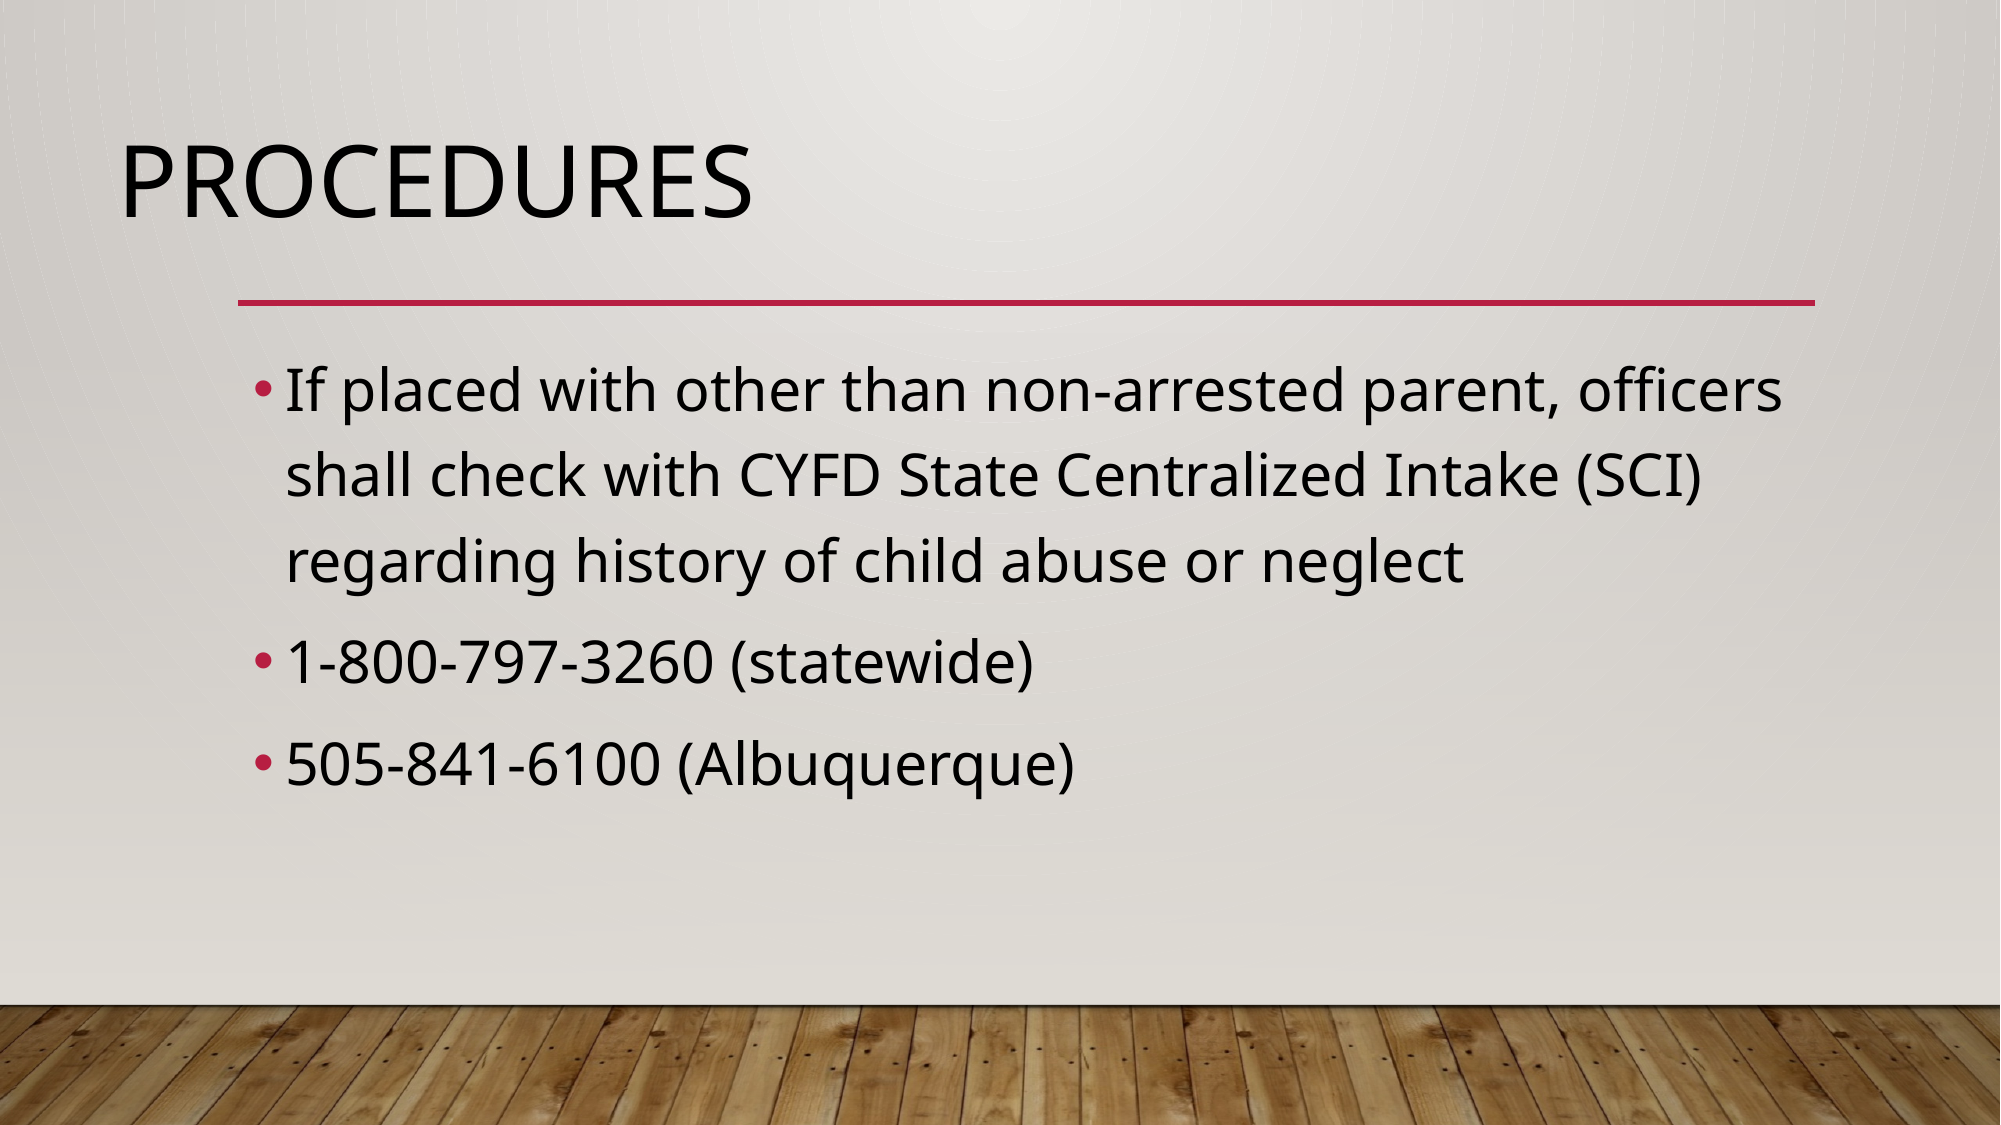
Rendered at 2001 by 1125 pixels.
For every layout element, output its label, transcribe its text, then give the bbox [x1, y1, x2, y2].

list If placed with other than non-arrested parent, officers shall check with CYFD State Centralized Intake (SCI) regarding history of child abuse or neglect 1-800-797-3260 (statewide) 505-841-6100 (Albuquerque) [238, 330, 1814, 897]
title Procedures [102, 123, 1698, 301]
picture [0, 1005, 2000, 1125]
